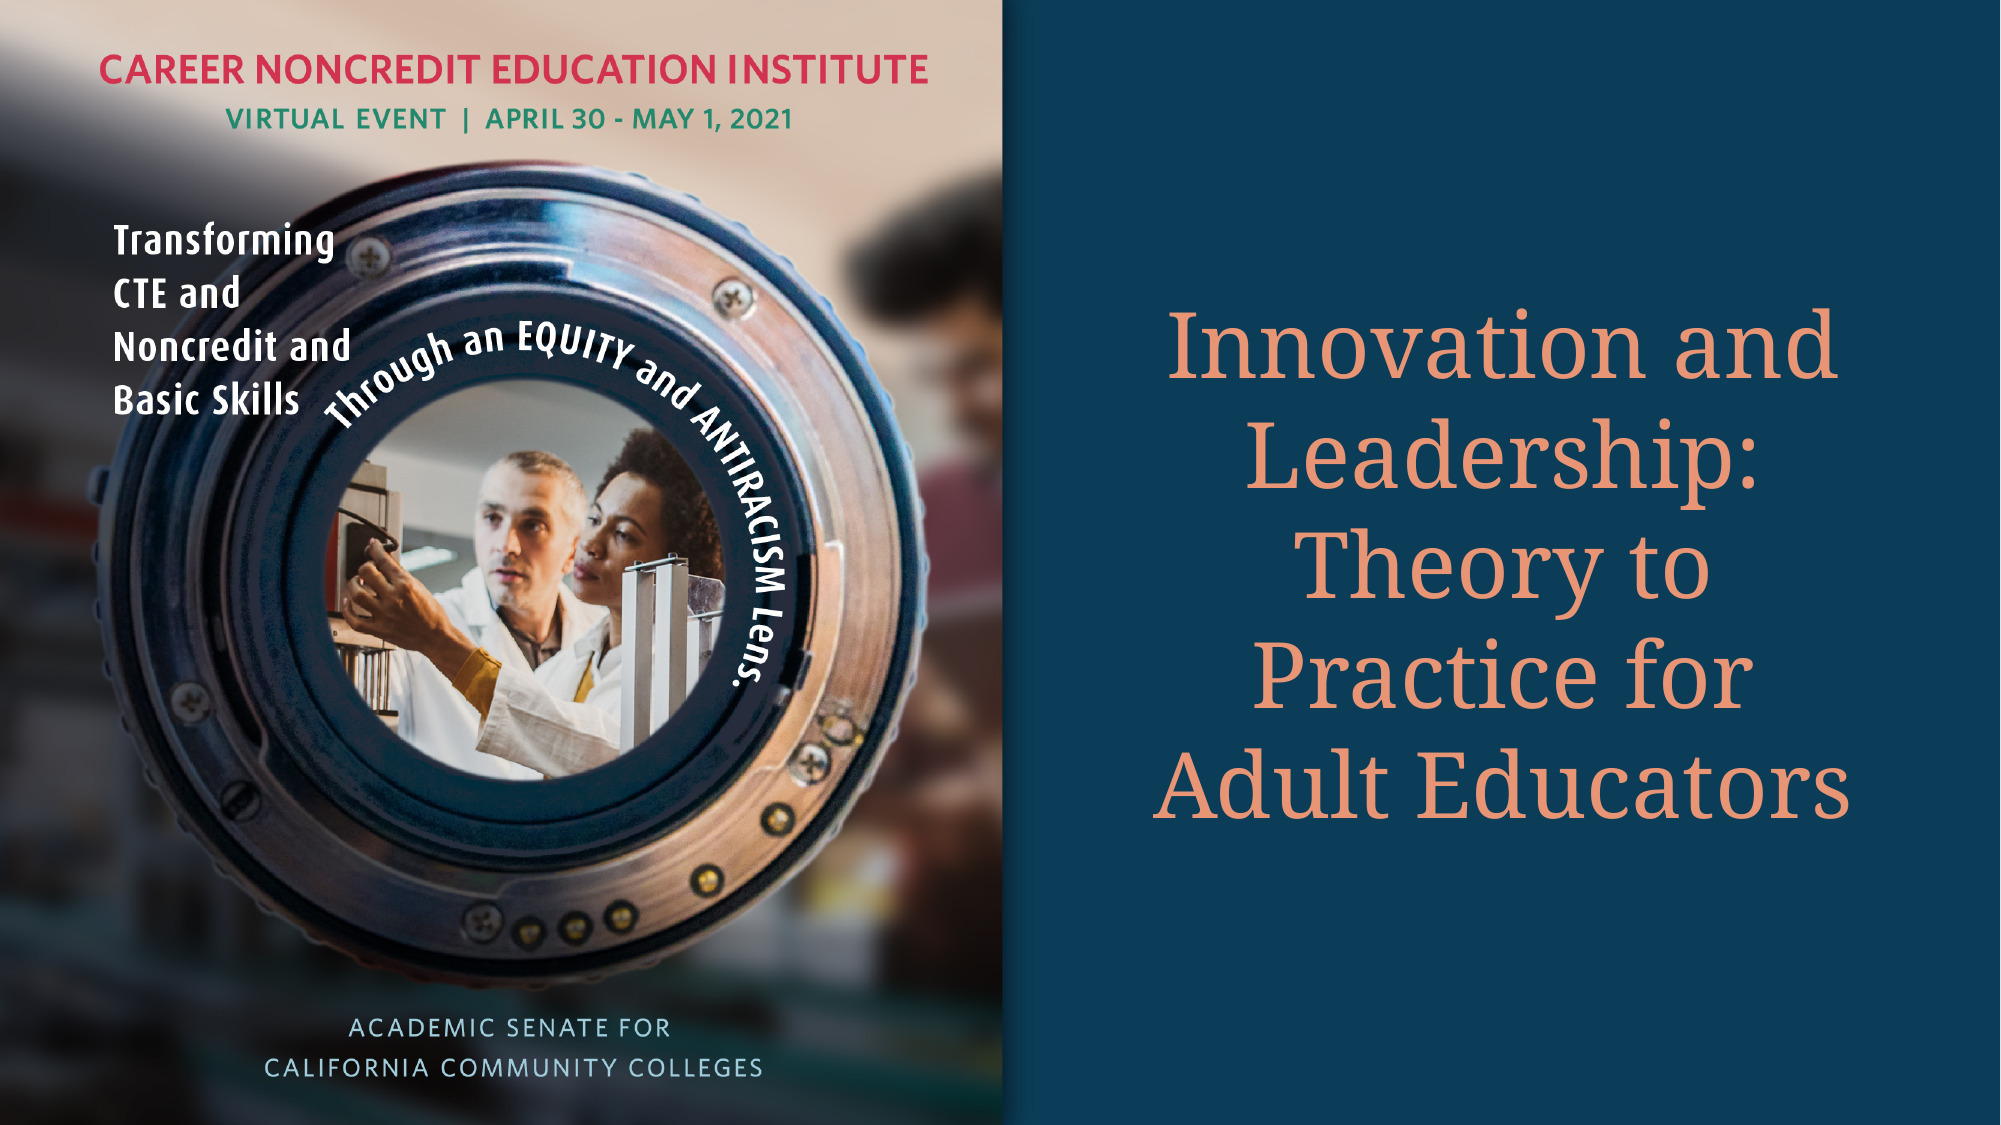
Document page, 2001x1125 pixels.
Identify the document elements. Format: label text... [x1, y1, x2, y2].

title Innovation and Leadership: Theory to Practice for Adult Educators [1109, 149, 1898, 974]
picture [0, 0, 2001, 1125]
